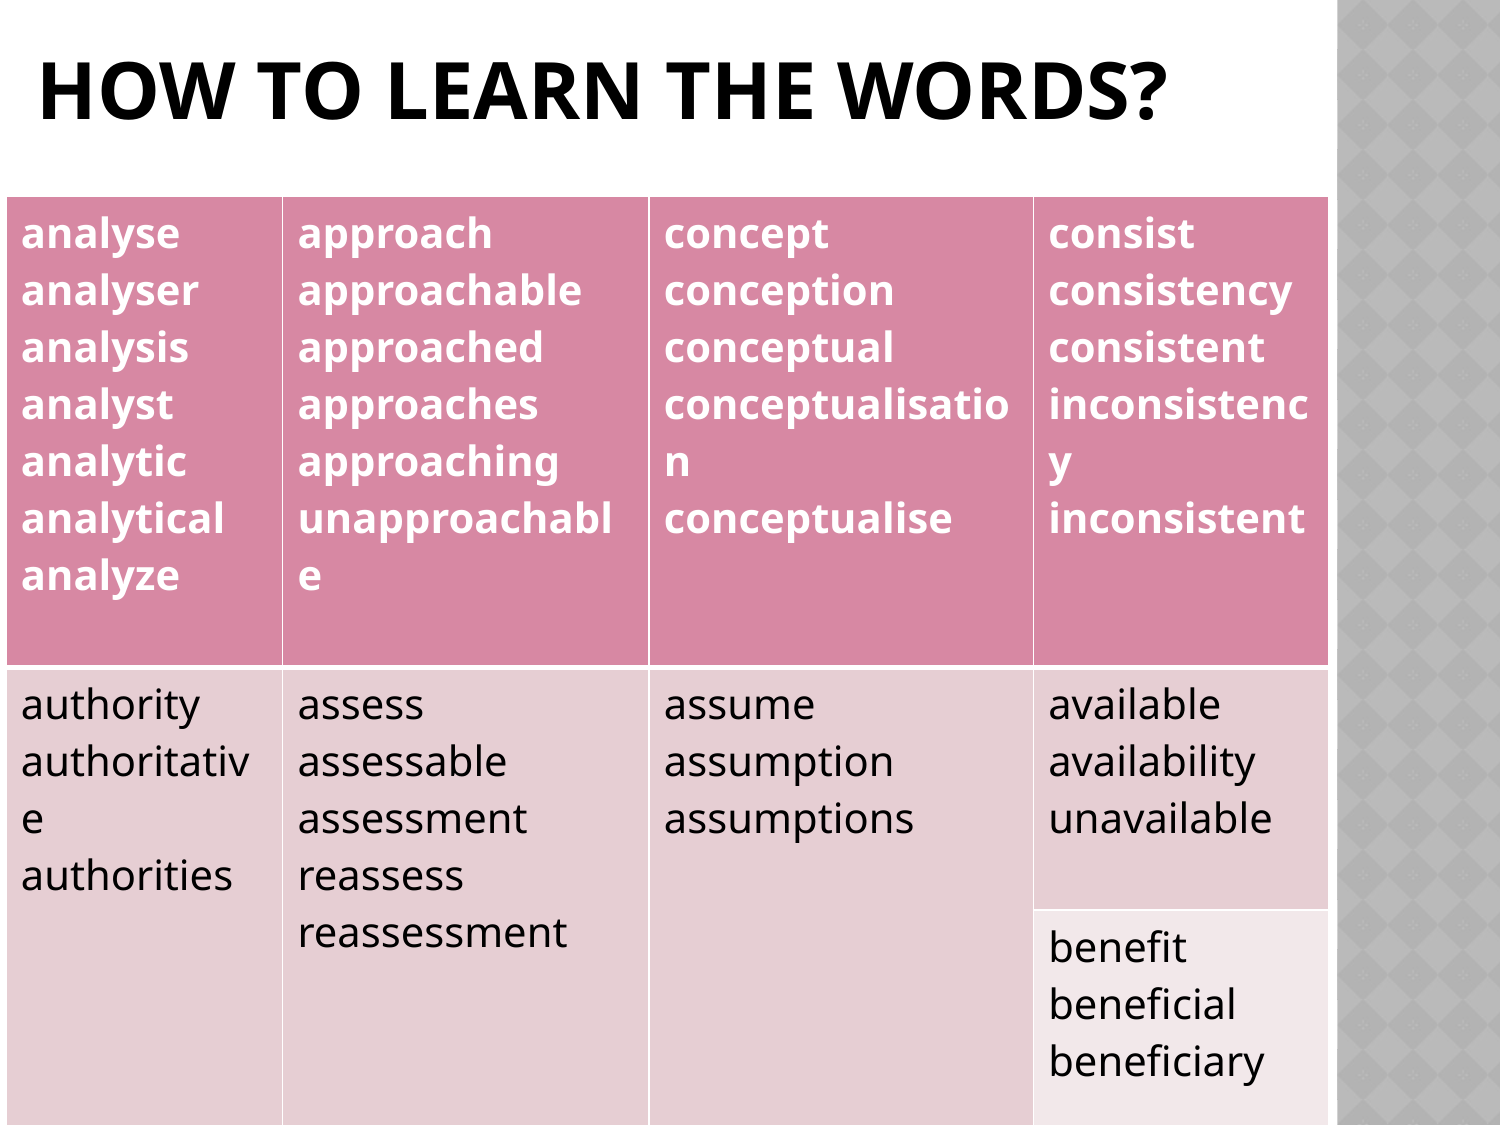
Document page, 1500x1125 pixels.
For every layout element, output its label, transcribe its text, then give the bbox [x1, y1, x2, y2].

table_cell assess assessable assessment reassess reassessment [283, 670, 648, 1125]
table_cell authority authoritative authorities [7, 670, 282, 1125]
table_header analyse analyser analysis analyst analytic analytical analyze [7, 197, 282, 665]
table_header concept conception conceptual conceptualisation conceptualise [650, 197, 1033, 665]
table_cell assume assumption assumptions [650, 670, 1033, 1125]
table_header approach approachable approached approaches approaching unapproachable [283, 197, 648, 665]
table_cell available availability unavailable [1034, 670, 1328, 909]
title How to learn the words? [29, 0, 1217, 136]
table_cell benefit beneficial beneficiary [1034, 911, 1328, 1125]
table_header consist consistency consistent inconsistency inconsistent [1034, 197, 1328, 665]
